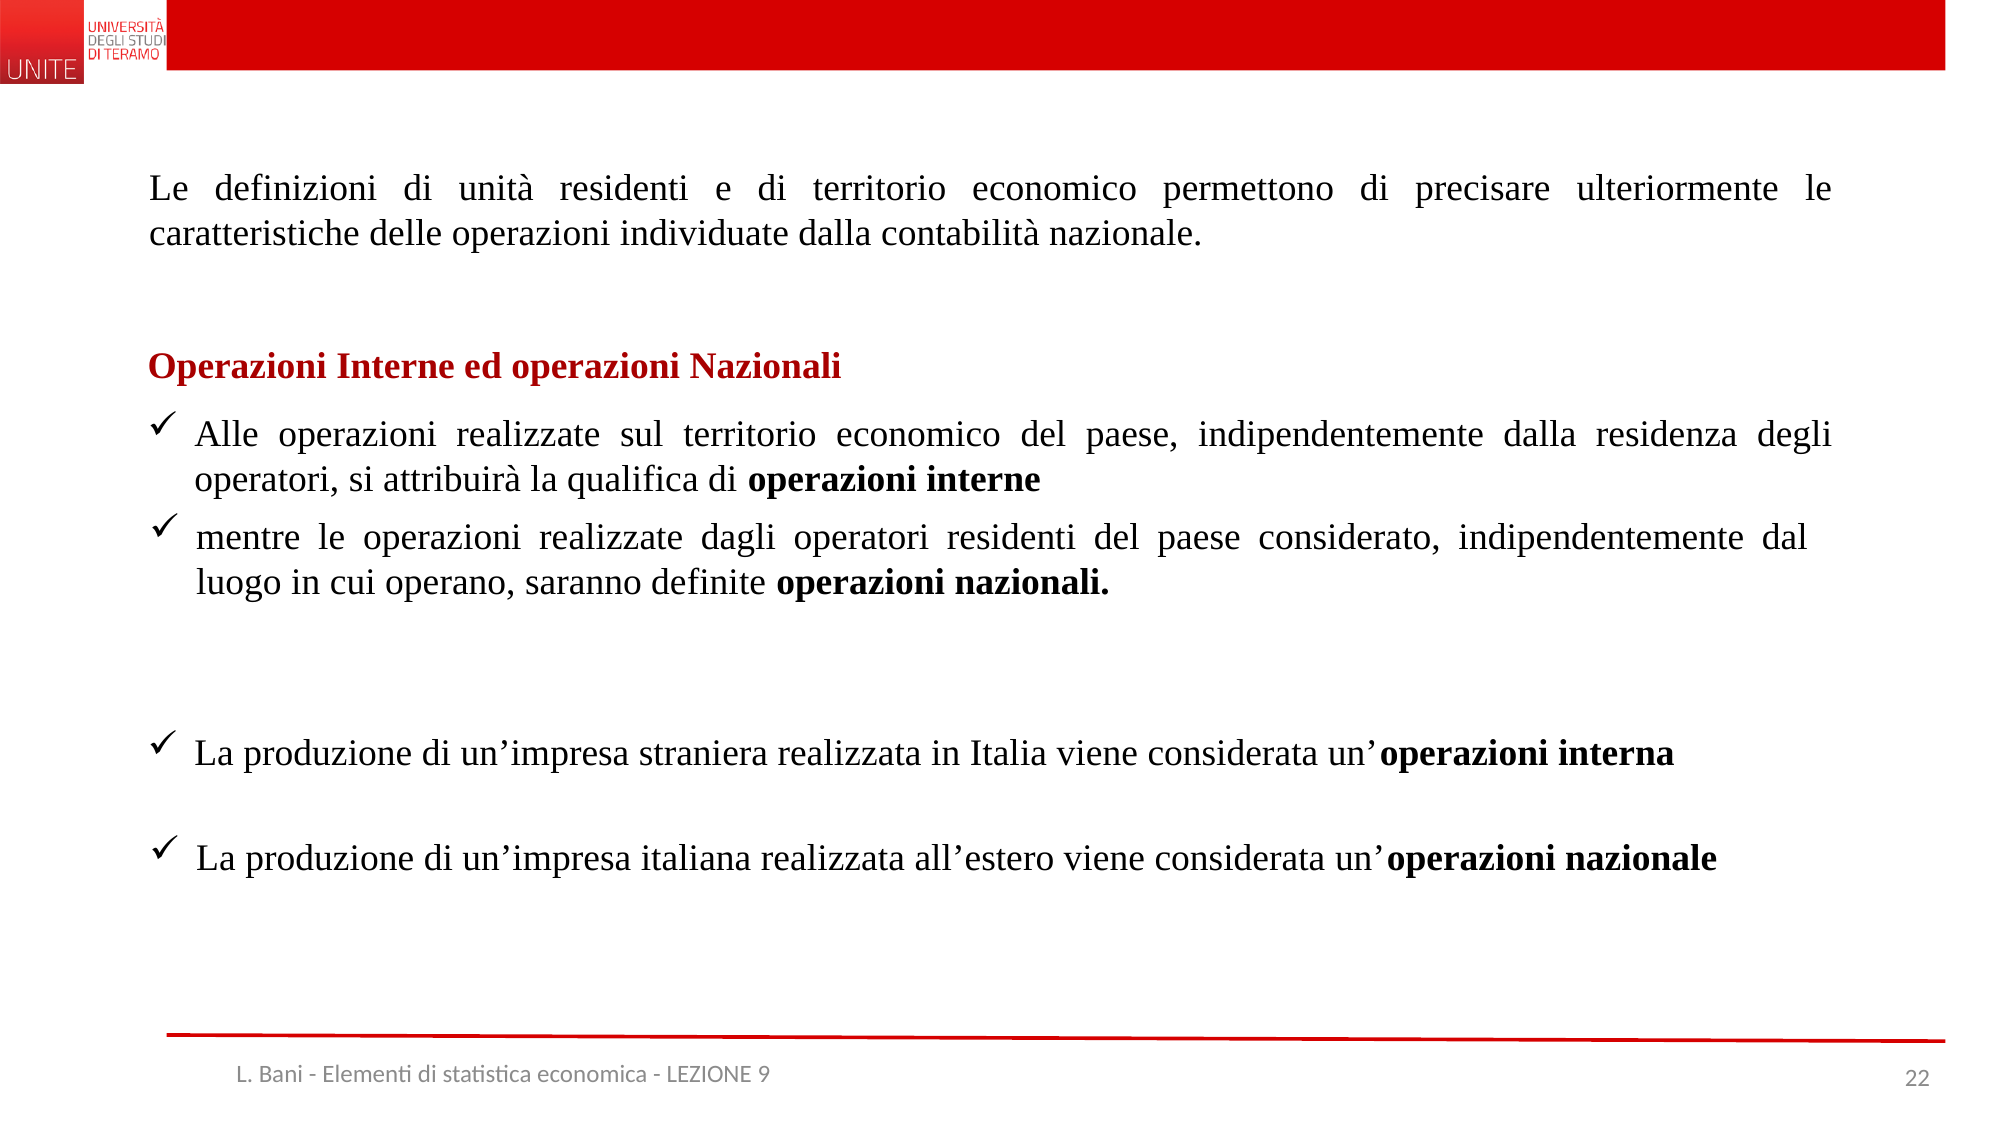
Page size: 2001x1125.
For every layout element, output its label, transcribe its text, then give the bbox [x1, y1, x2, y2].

slide_number 22 [1495, 1046, 1946, 1106]
text_box Operazioni Interne ed operazioni Nazionali [132, 333, 922, 394]
text_box La produzione di un’impresa straniera realizzata in Italia viene considerata un’operazioni interna [132, 720, 1850, 781]
text_box Alle operazioni realizzate sul territorio economico del paese, indipendentemente dalla residenza degli operatori, si attribuirà la qualifica di operazioni interne [132, 401, 1850, 507]
text_box Le definizioni di unità residenti e di territorio economico permettono di precisare ulteriormente le caratteristiche delle operazioni individuate dalla contabilità nazionale. [134, 155, 1850, 261]
text_box La produzione di un’impresa italiana realizzata all’estero viene considerata un’operazioni nazionale [134, 825, 1852, 886]
text_box mentre le operazioni realizzate dagli operatori residenti del paese considerato, indipendentemente dal luogo in cui operano, saranno definite operazioni nazionali. [134, 504, 1826, 609]
picture [0, 0, 167, 84]
footer L. Bani - Elementi di statistica economica - LEZIONE 9 [166, 1042, 842, 1103]
